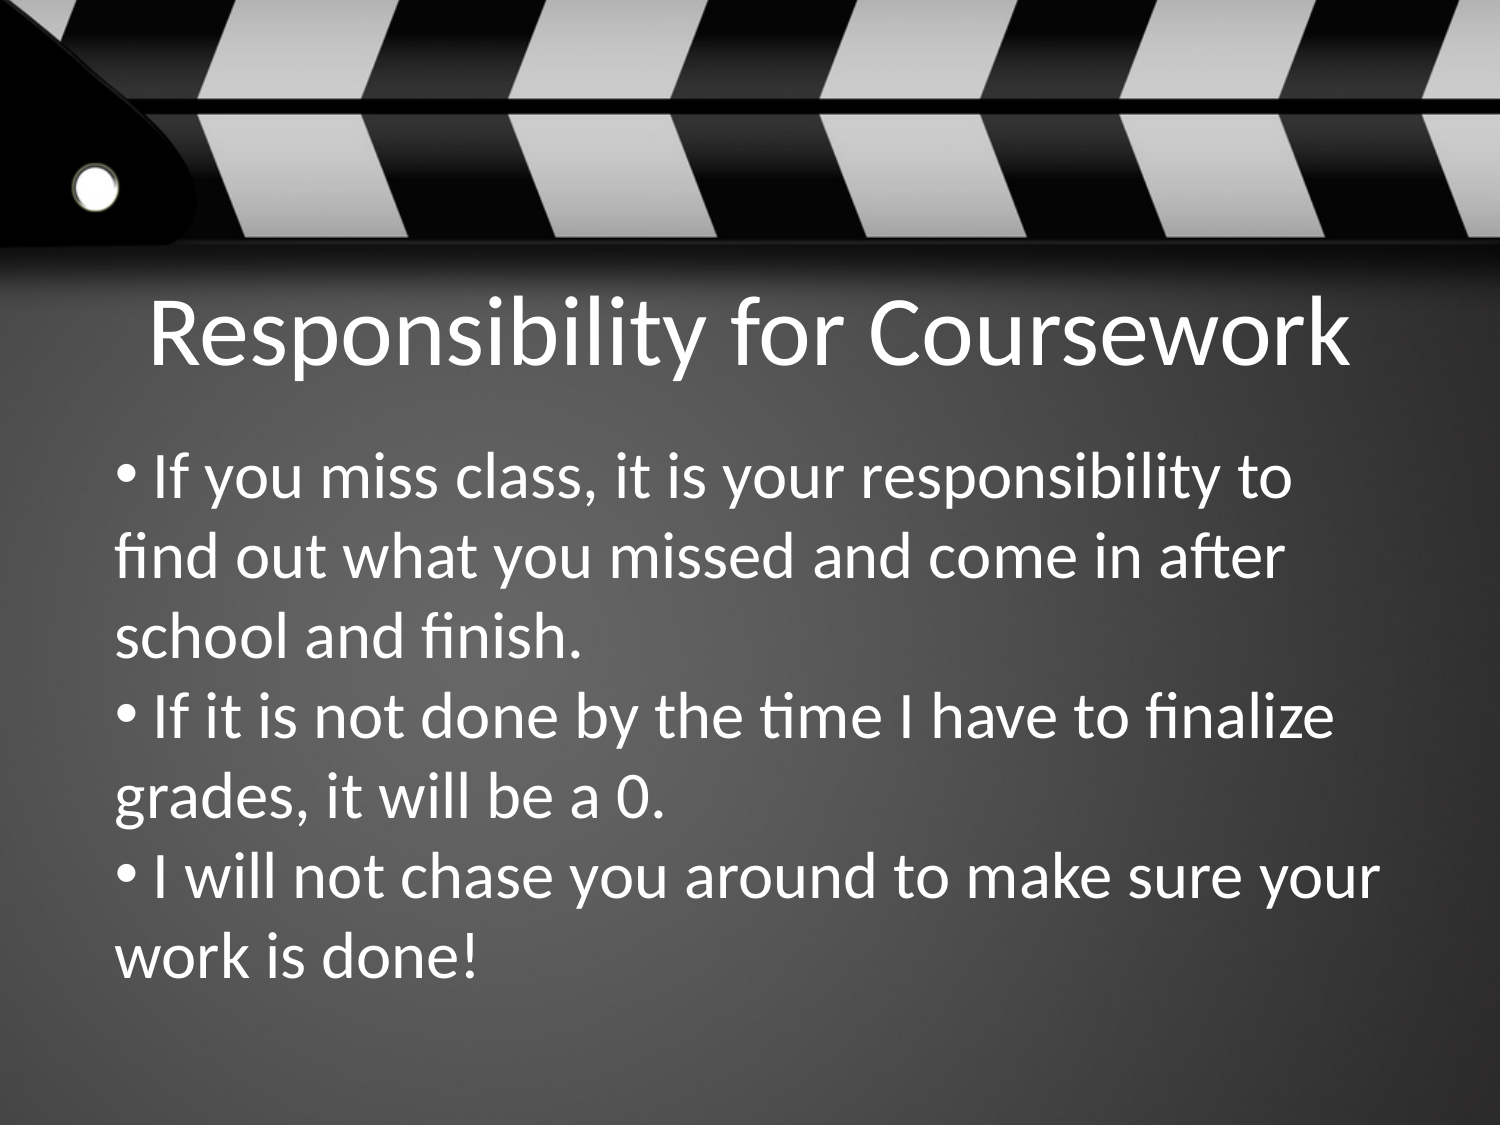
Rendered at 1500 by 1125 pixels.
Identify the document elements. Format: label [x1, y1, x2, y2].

list [0, 0, 1500, 1125]
